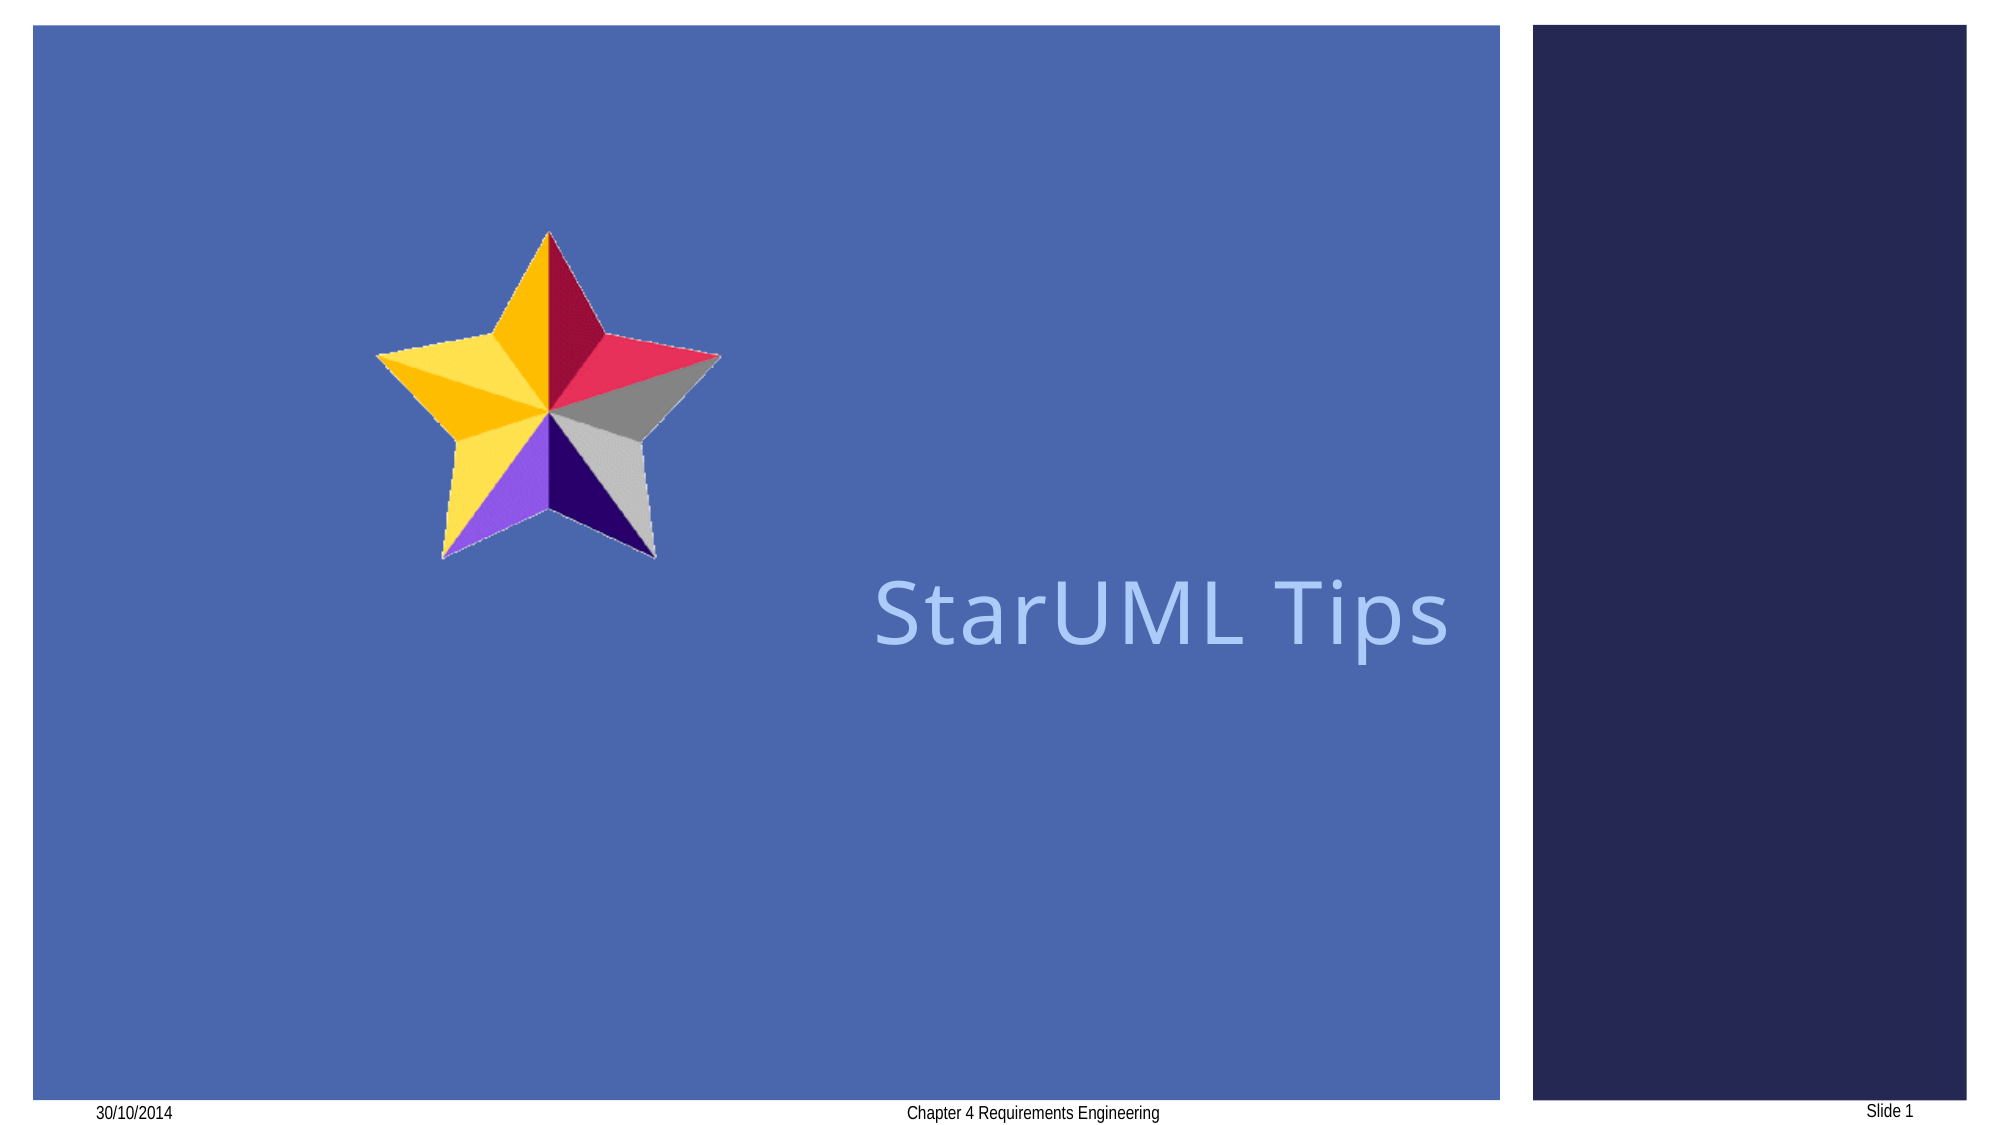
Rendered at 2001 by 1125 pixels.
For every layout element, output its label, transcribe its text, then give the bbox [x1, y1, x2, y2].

title StarUML Tips [83, 474, 1467, 745]
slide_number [81, 1089, 548, 1125]
footer Chapter 4 Requirements Engineering [666, 1089, 1400, 1125]
picture [373, 219, 726, 572]
